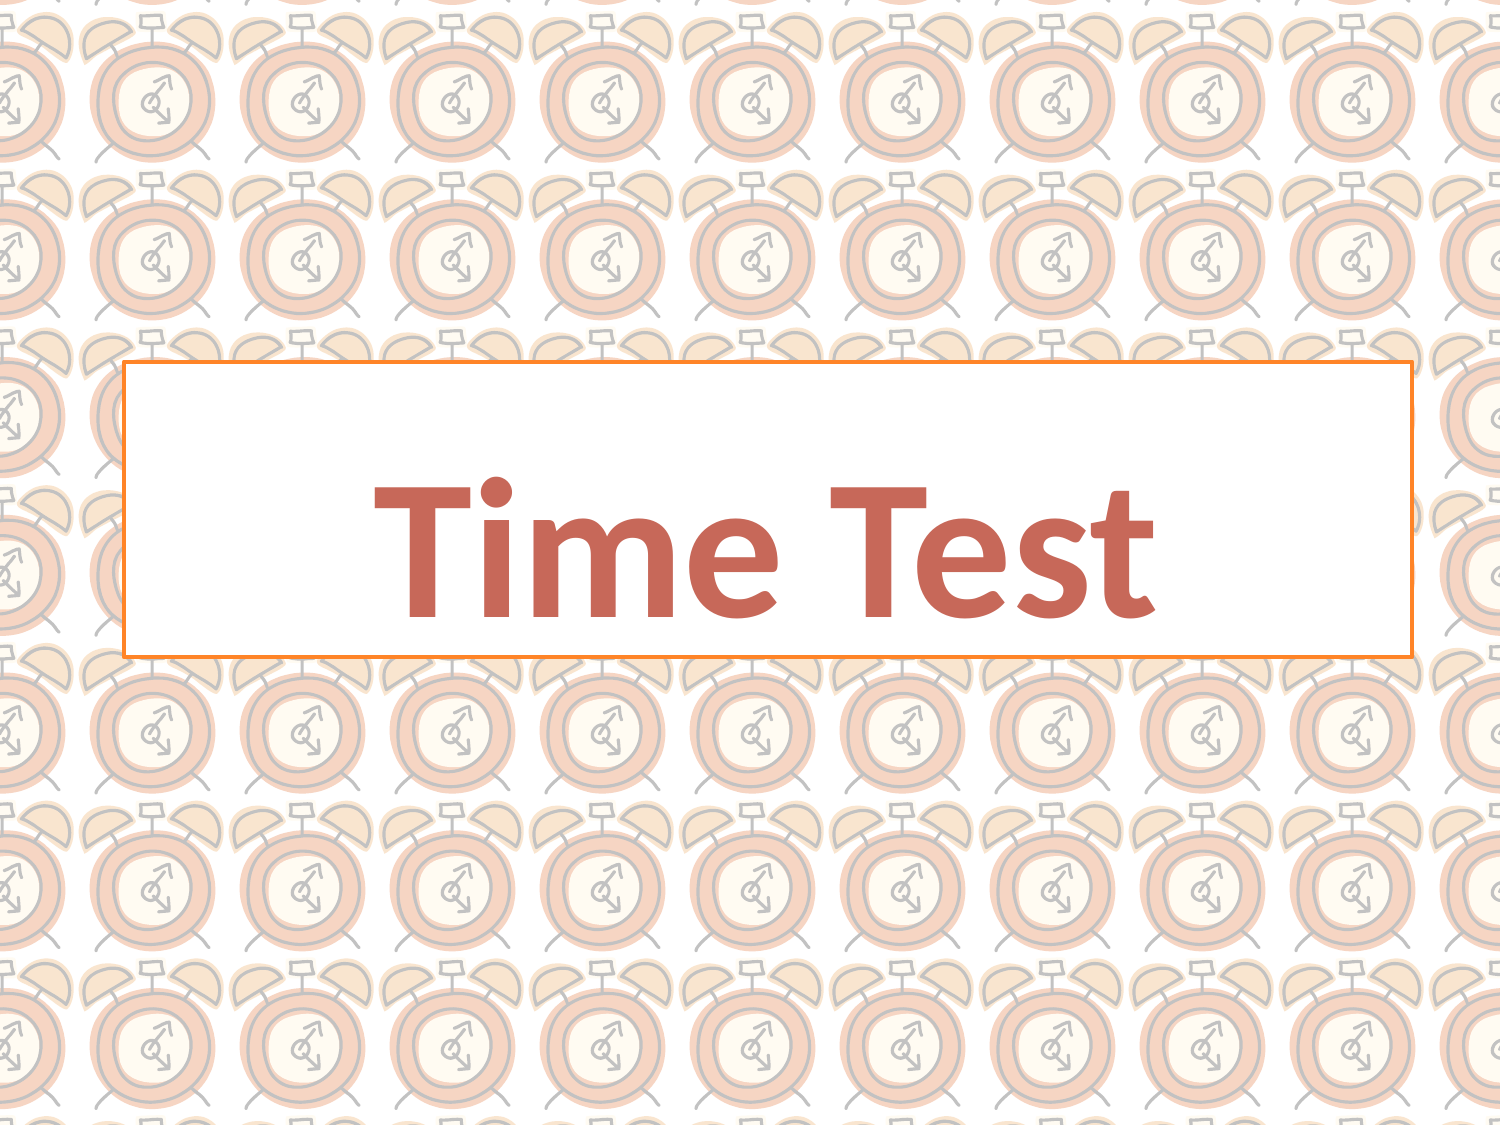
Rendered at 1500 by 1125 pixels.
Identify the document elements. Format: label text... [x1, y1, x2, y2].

title Time Test [122, 360, 1414, 659]
